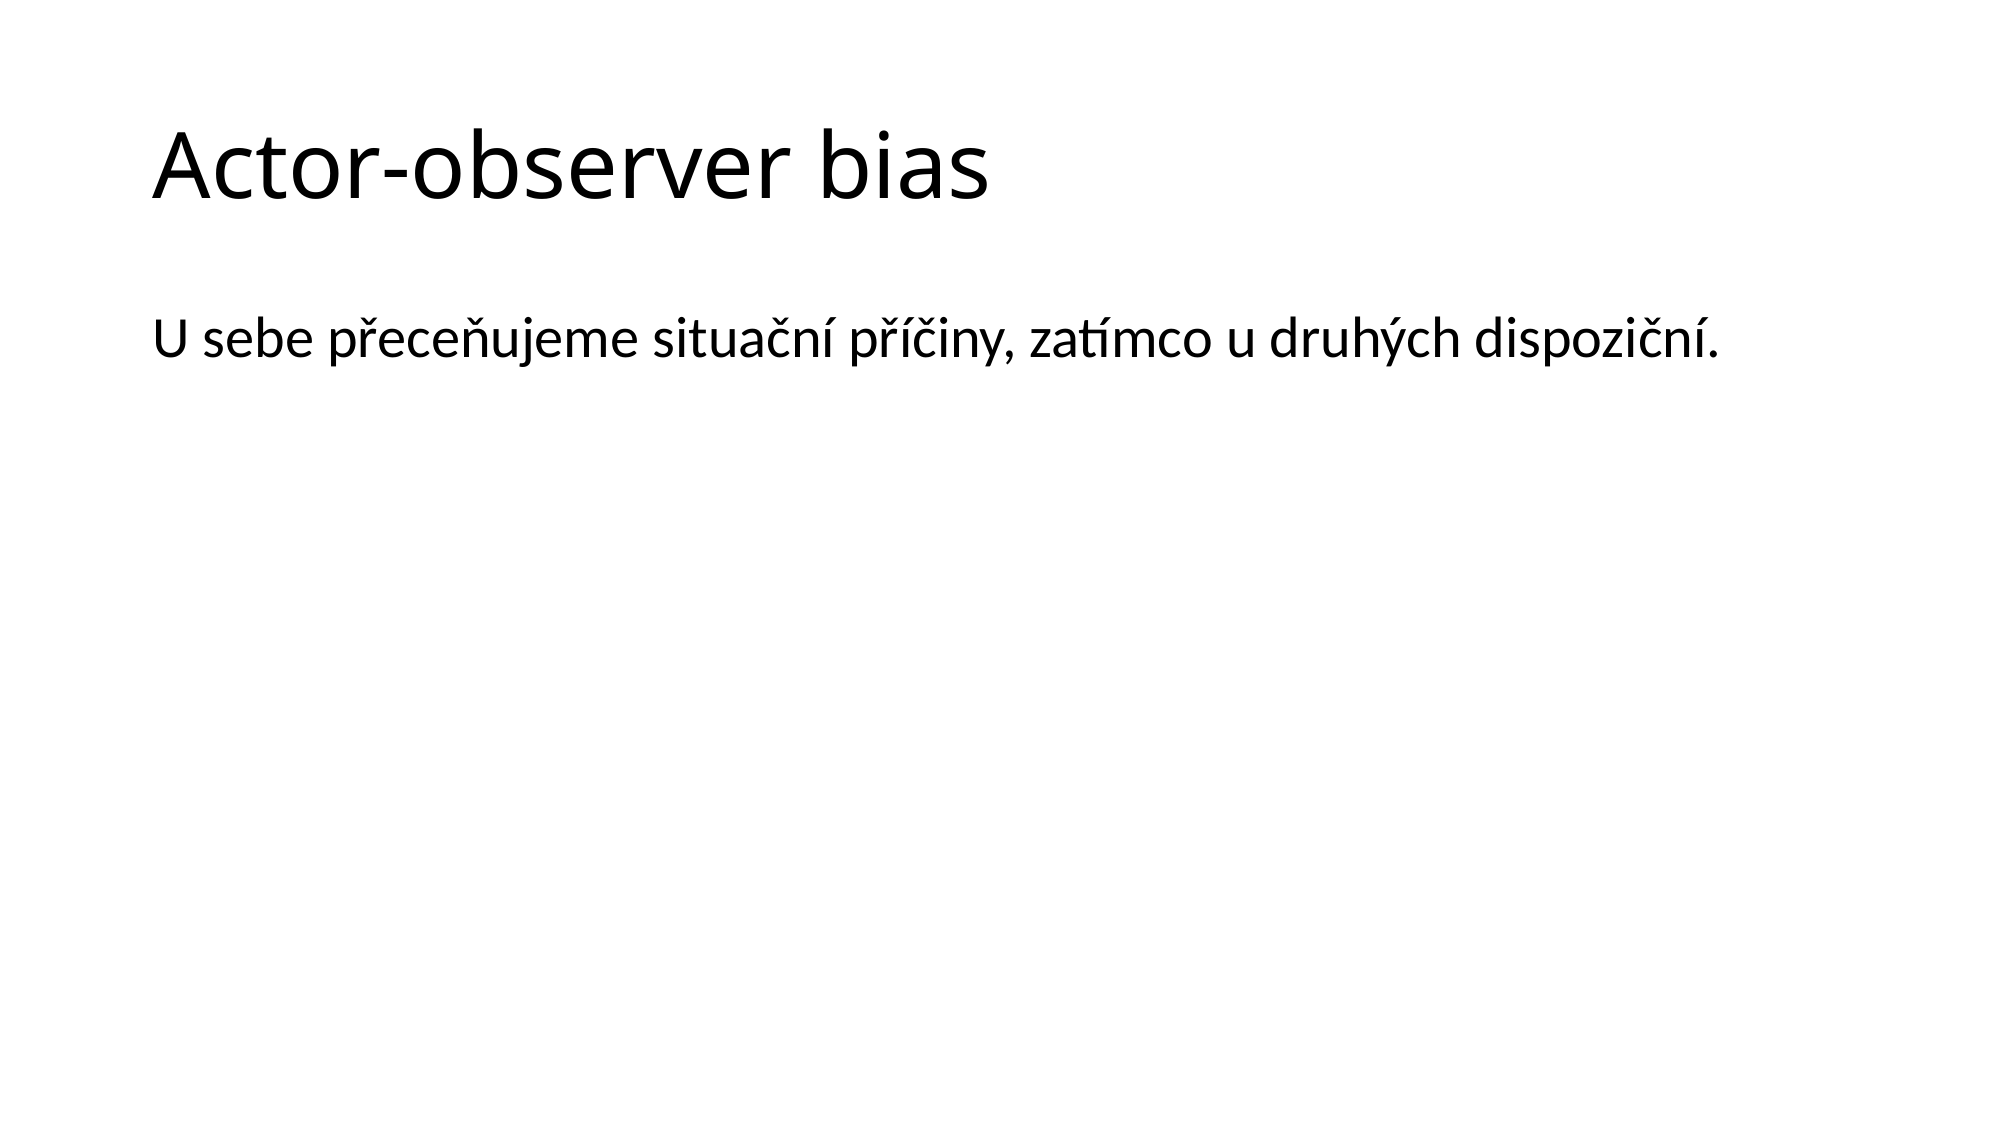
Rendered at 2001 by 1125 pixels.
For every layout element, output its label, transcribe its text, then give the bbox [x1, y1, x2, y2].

list U sebe přeceňujeme situační příčiny, zatímco u druhých dispoziční. [137, 299, 1863, 1014]
title Actor-observer bias [137, 59, 1863, 278]
